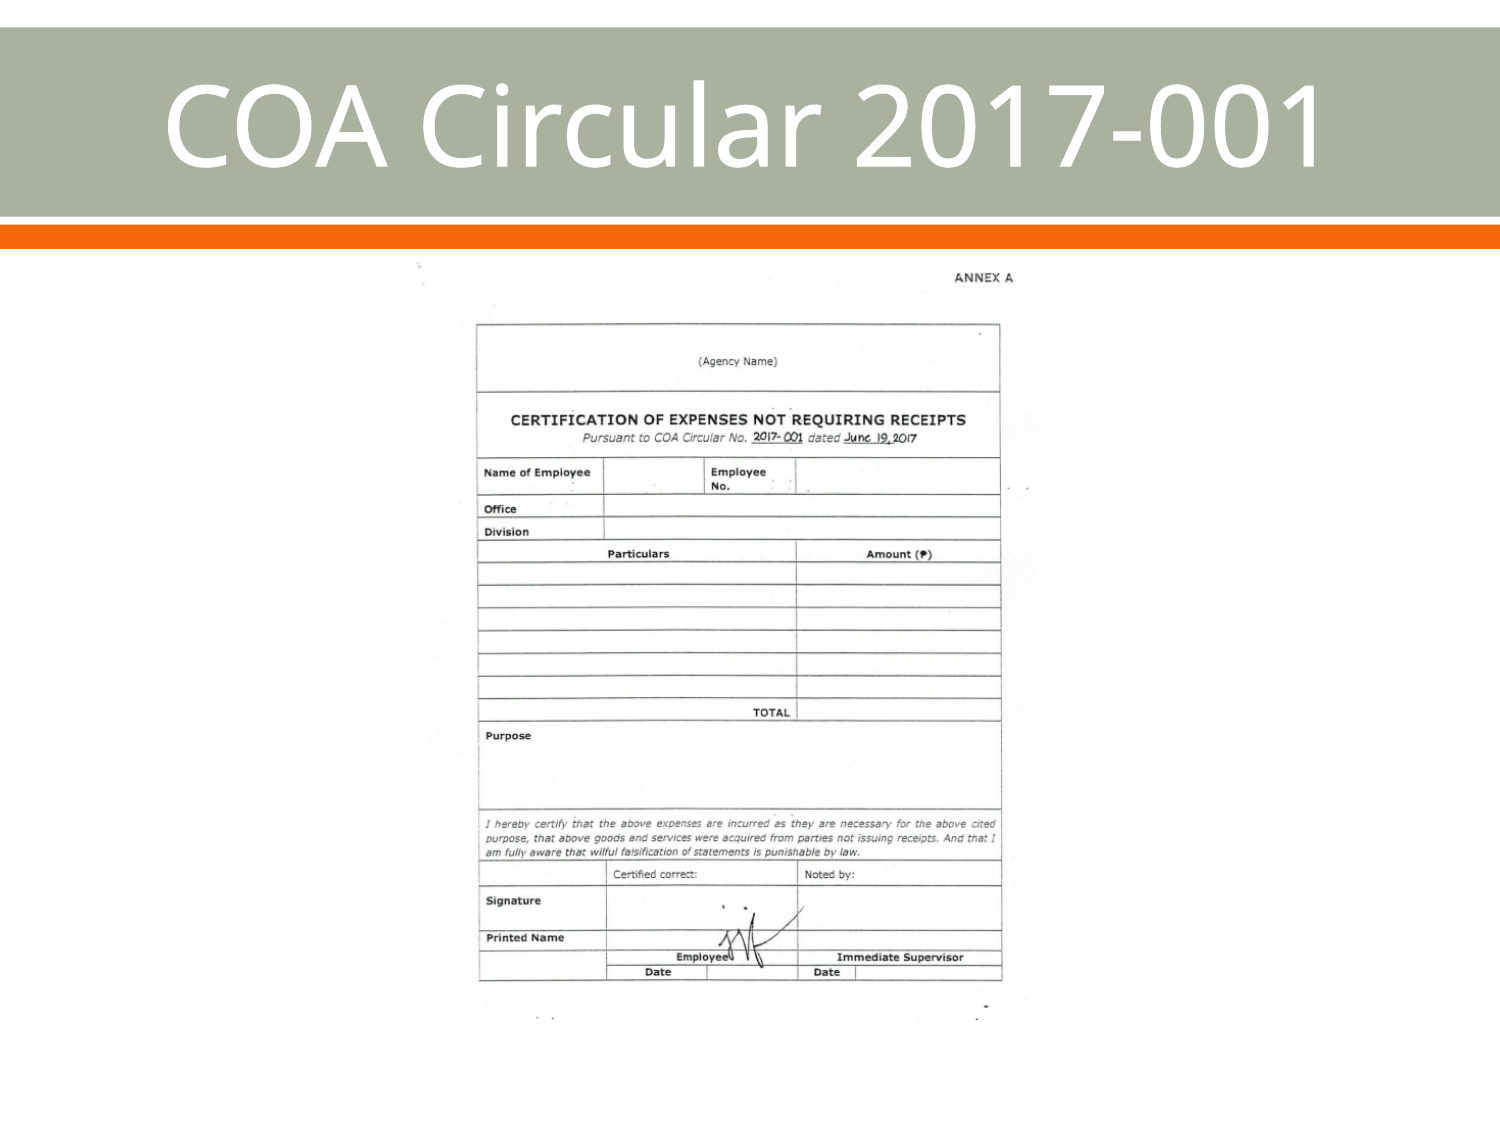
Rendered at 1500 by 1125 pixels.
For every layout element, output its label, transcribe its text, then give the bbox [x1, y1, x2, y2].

picture [412, 262, 1051, 1020]
title COA Circular 2017-001 [75, 29, 1425, 213]
